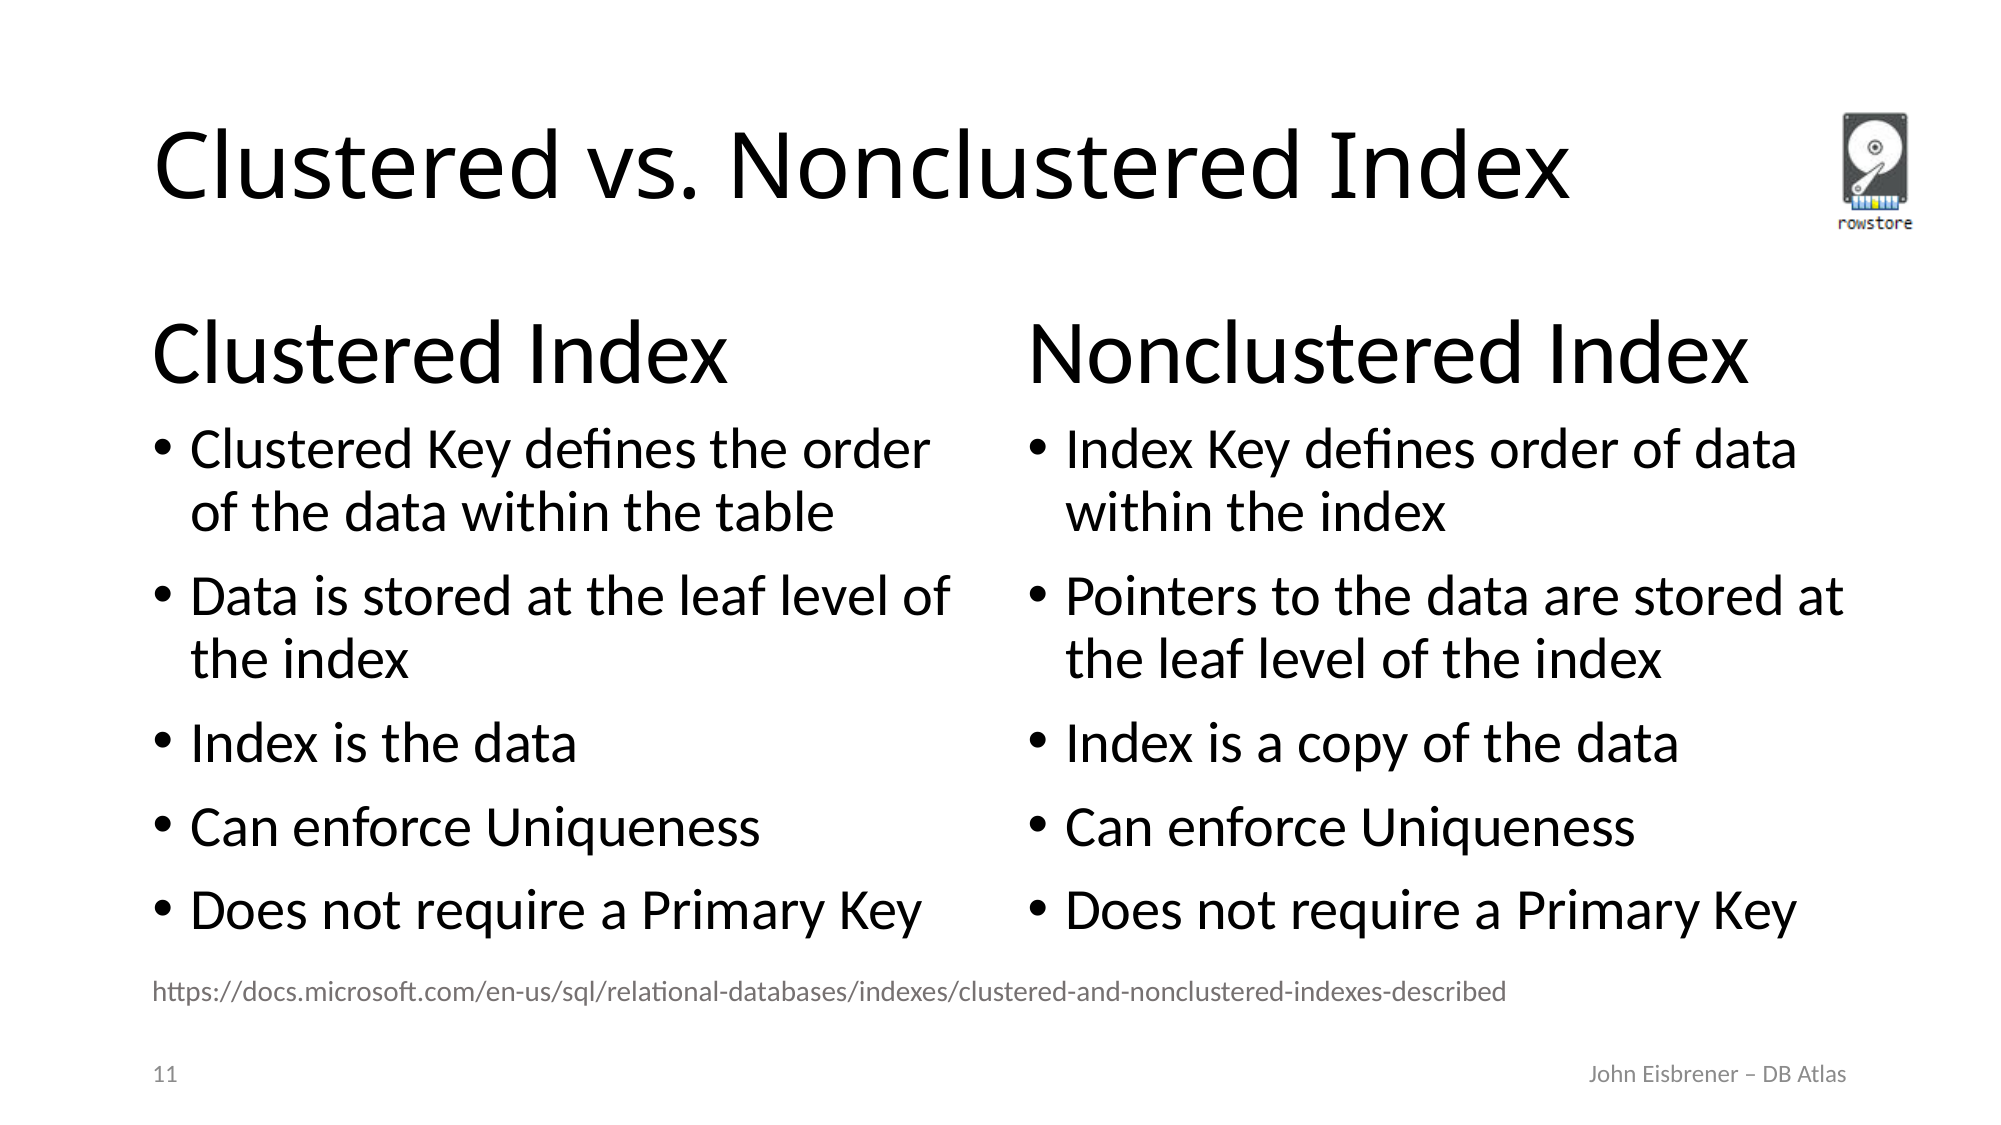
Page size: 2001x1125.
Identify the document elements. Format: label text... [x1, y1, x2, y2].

list Clustered Key defines the order of the data within the table Data is stored at the leaf level of the index Index is the data Can enforce Uniqueness Does not require a Primary Key [137, 410, 984, 964]
list Clustered Index [137, 275, 984, 410]
slide_number 11 [137, 1042, 588, 1103]
picture [1819, 108, 1932, 234]
title Clustered vs. Nonclustered Index [137, 59, 1863, 278]
list Index Key defines order of data within the index Pointers to the data are stored at the leaf level of the index Index is a copy of the data Can enforce Uniqueness Does not require a Primary Key [1012, 410, 1863, 964]
footer John Eisbrener – DB Atlas [1187, 1042, 1863, 1103]
text_box https://docs.microsoft.com/en-us/sql/relational-databases/indexes/clustered-and-nonclustered-indexes-described [137, 964, 1863, 1015]
list Nonclustered Index [1012, 275, 1863, 410]
